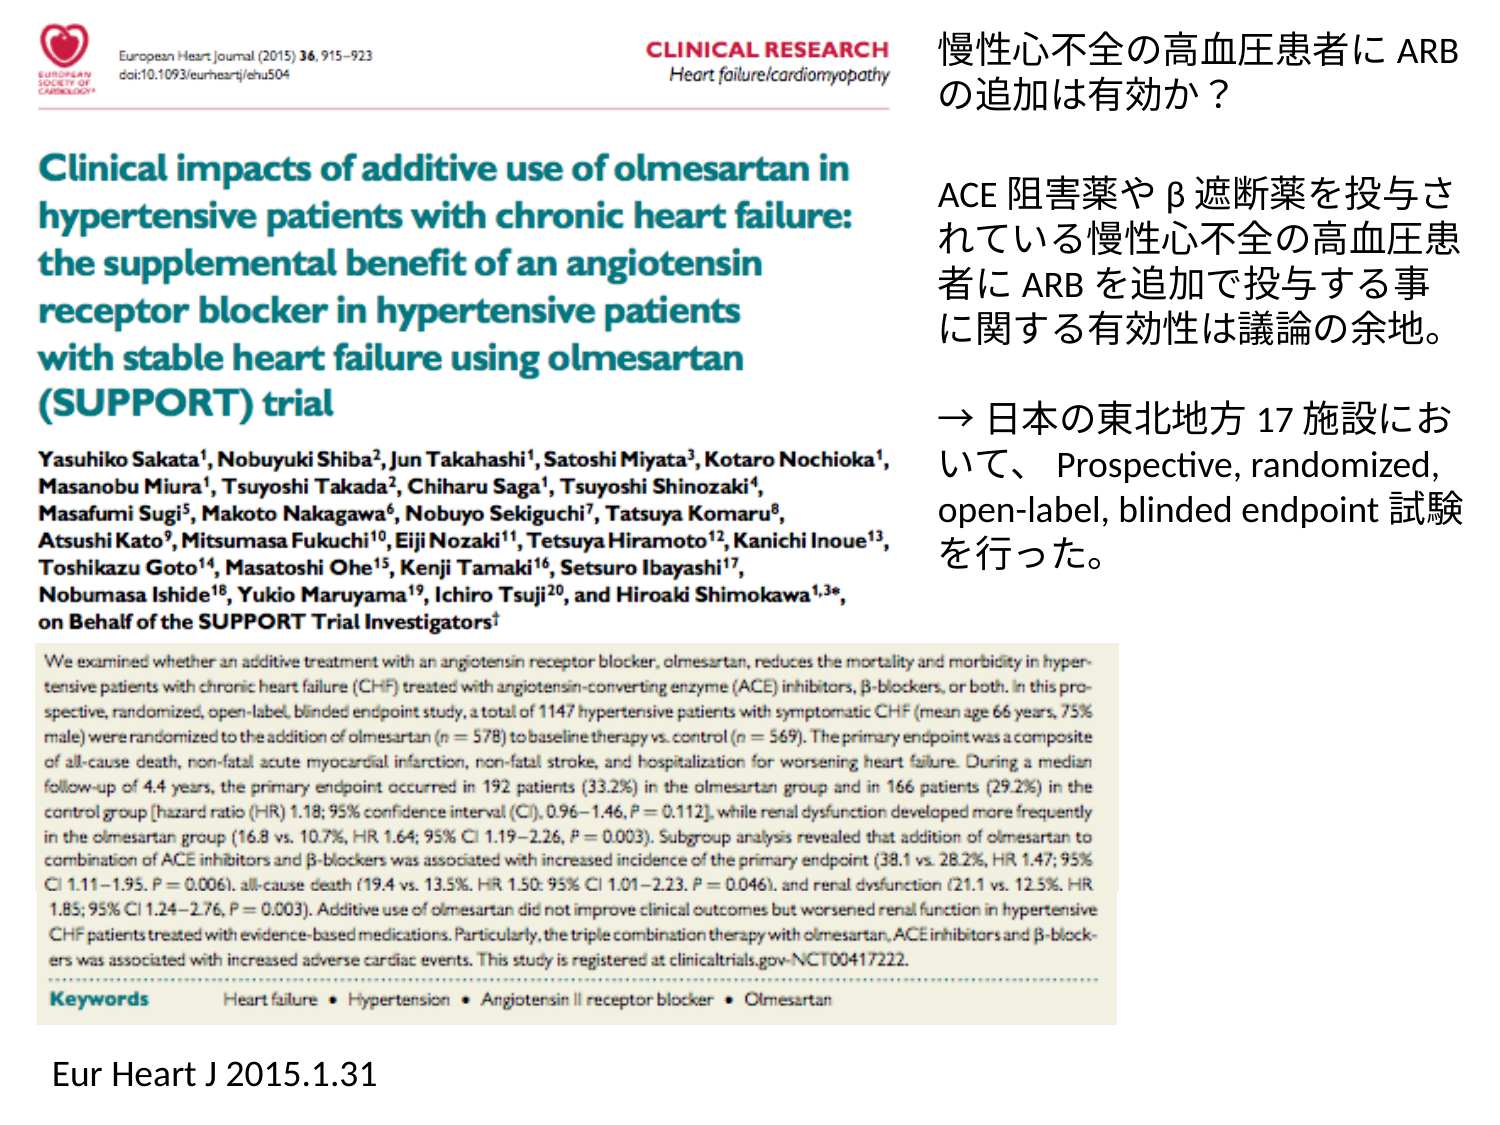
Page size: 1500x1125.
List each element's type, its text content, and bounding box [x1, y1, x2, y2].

text_box 慢性心不全の高血圧患者にARBの追加は有効か？ [928, 18, 1479, 124]
text_box ACE阻害薬やβ遮断薬を投与されている慢性心不全の高血圧患者にARBを追加で投与する事に関する有効性は議論の余地。 →日本の東北地方17施設において、Prospective, randomized, open-label, blinded endpoint試験を行った。 [928, 162, 1479, 583]
picture [34, 643, 1119, 1026]
text_box Eur Heart J 2015.1.31 [37, 1041, 454, 1102]
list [14, 12, 924, 644]
